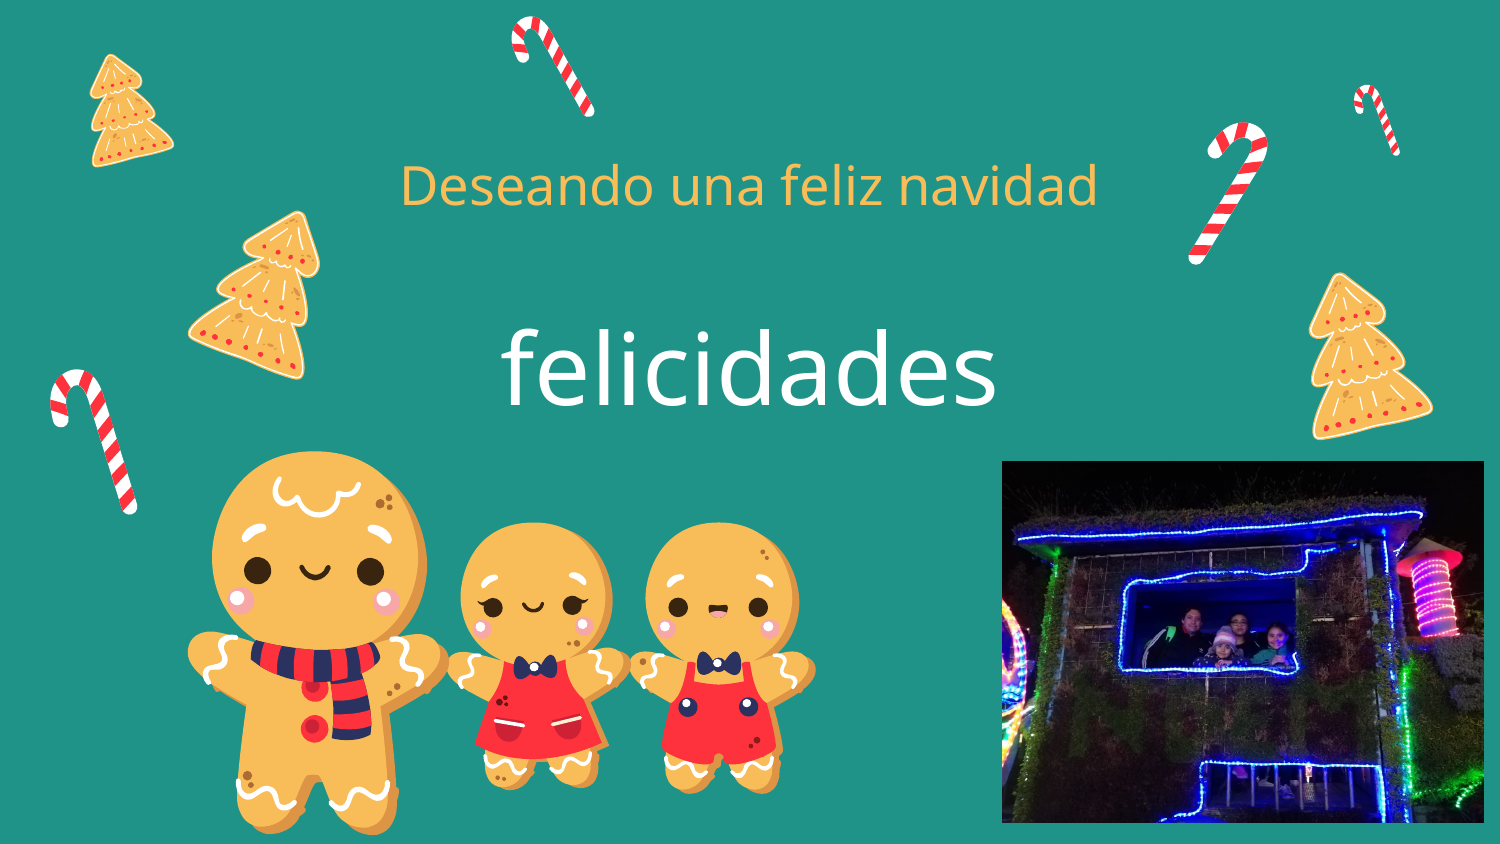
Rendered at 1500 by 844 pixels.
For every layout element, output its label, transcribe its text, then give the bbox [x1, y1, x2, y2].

subtitle Deseando una feliz navidad [276, 131, 1182, 227]
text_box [59, 363, 148, 511]
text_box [458, 522, 631, 795]
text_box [632, 522, 818, 795]
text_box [1359, 81, 1404, 155]
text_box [1265, 282, 1416, 452]
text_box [524, 6, 592, 120]
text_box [174, 206, 325, 376]
title felicidades [227, 230, 1273, 502]
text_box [1187, 122, 1273, 265]
picture [1002, 461, 1485, 823]
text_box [187, 452, 454, 841]
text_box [59, 60, 163, 175]
